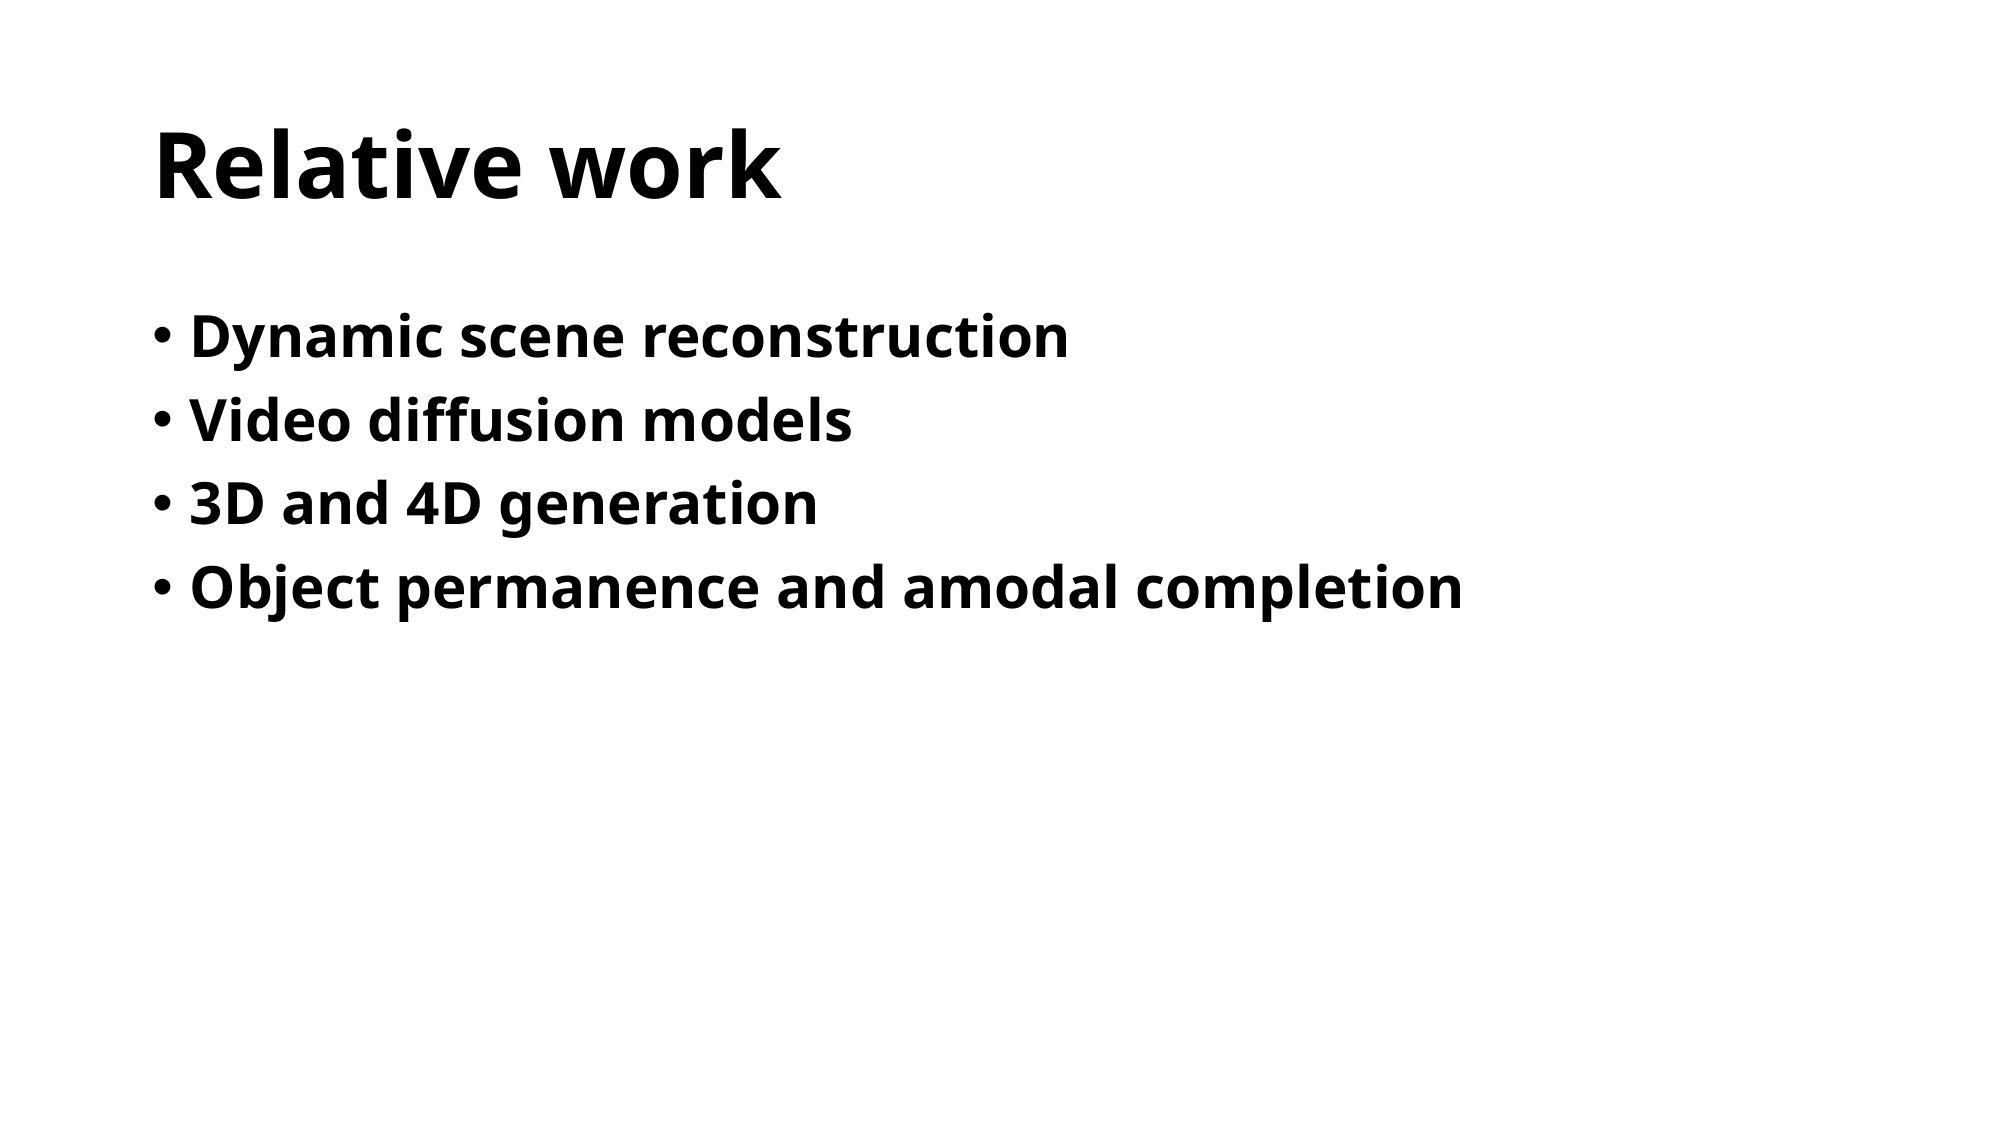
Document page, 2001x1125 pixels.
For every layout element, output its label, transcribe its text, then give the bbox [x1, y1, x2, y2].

list Dynamic scene reconstruction Video diffusion models 3D and 4D generation Object permanence and amodal completion [137, 299, 1863, 1014]
title Relative work [137, 59, 1863, 278]
